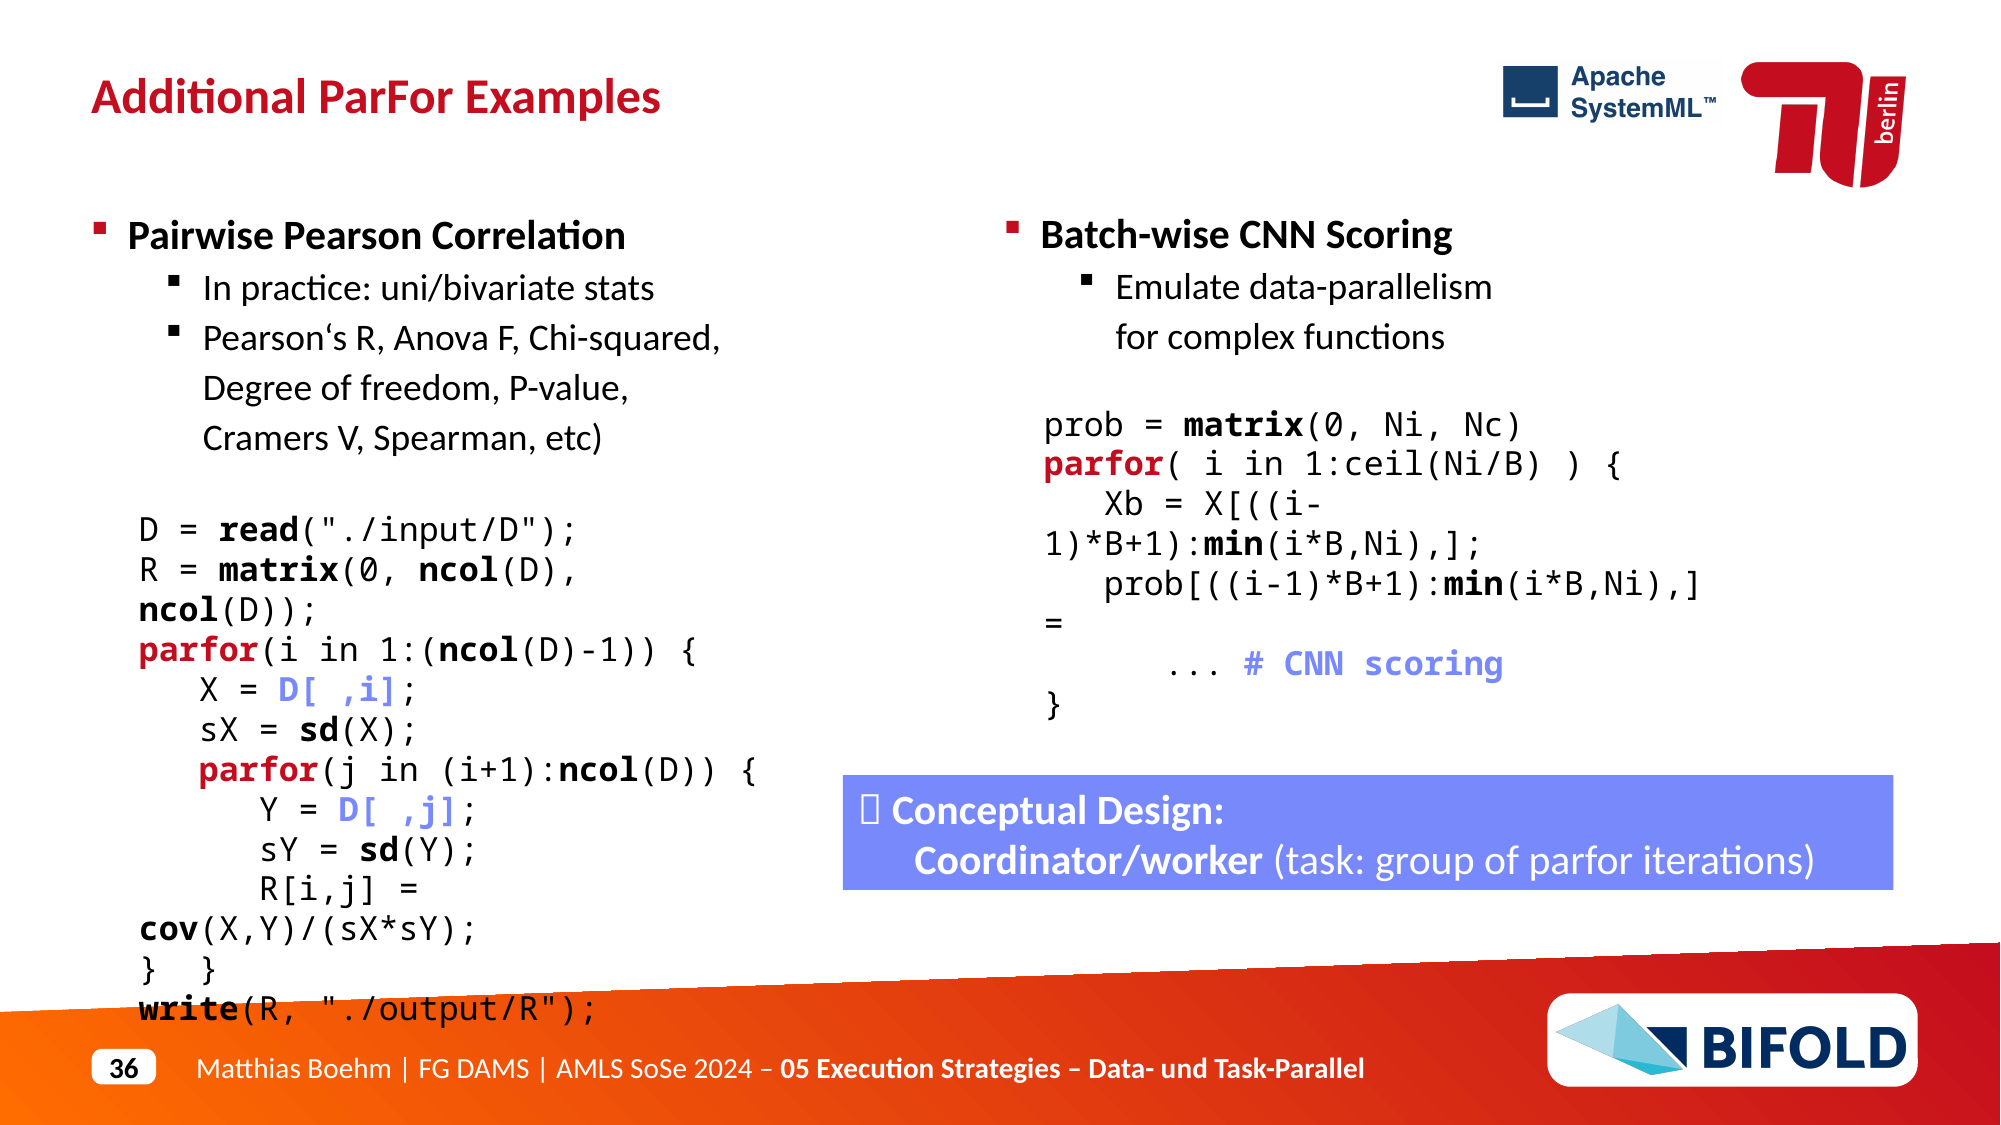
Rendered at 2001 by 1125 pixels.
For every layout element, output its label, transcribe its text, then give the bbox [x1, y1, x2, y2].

list Pairwise Pearson Correlation In practice: uni/bivariate stats Pearson‘s R, Anova F, Chi-squared, Degree of freedom, P-value, Cramers V, Spearman, etc) [90, 208, 1000, 948]
list Batch-wise CNN Scoring Emulate data-parallelism for complex functions [1003, 207, 1913, 947]
picture [1741, 62, 1906, 188]
text_box D = read("./input/D"); R = matrix(0, ncol(D), ncol(D)); parfor(i in 1:(ncol(D)-1)) { X = D[ ,i]; sX = sd(X); parfor(j in (i+1):ncol(D)) { Y = D[ ,j]; sY = sd(Y); R[i,j] = cov(X,Y)/(sX*sY); } } write(R, "./output/R"); [139, 500, 766, 1035]
list Additional ParFor Examples [91, 65, 1455, 183]
picture [1556, 1004, 1906, 1075]
text_box  Conceptual Design: Coordinator/worker (task: group of parfor iterations) [842, 775, 1894, 890]
text_box prob = matrix(0, Ni, Nc) parfor( i in 1:ceil(Ni/B) ) { Xb = X[((i-1)*B+1):min(i*B,Ni),]; prob[((i-1)*B+1):min(i*B,Ni),] = ... # CNN scoring } [1044, 395, 1724, 730]
picture [1495, 58, 1724, 125]
